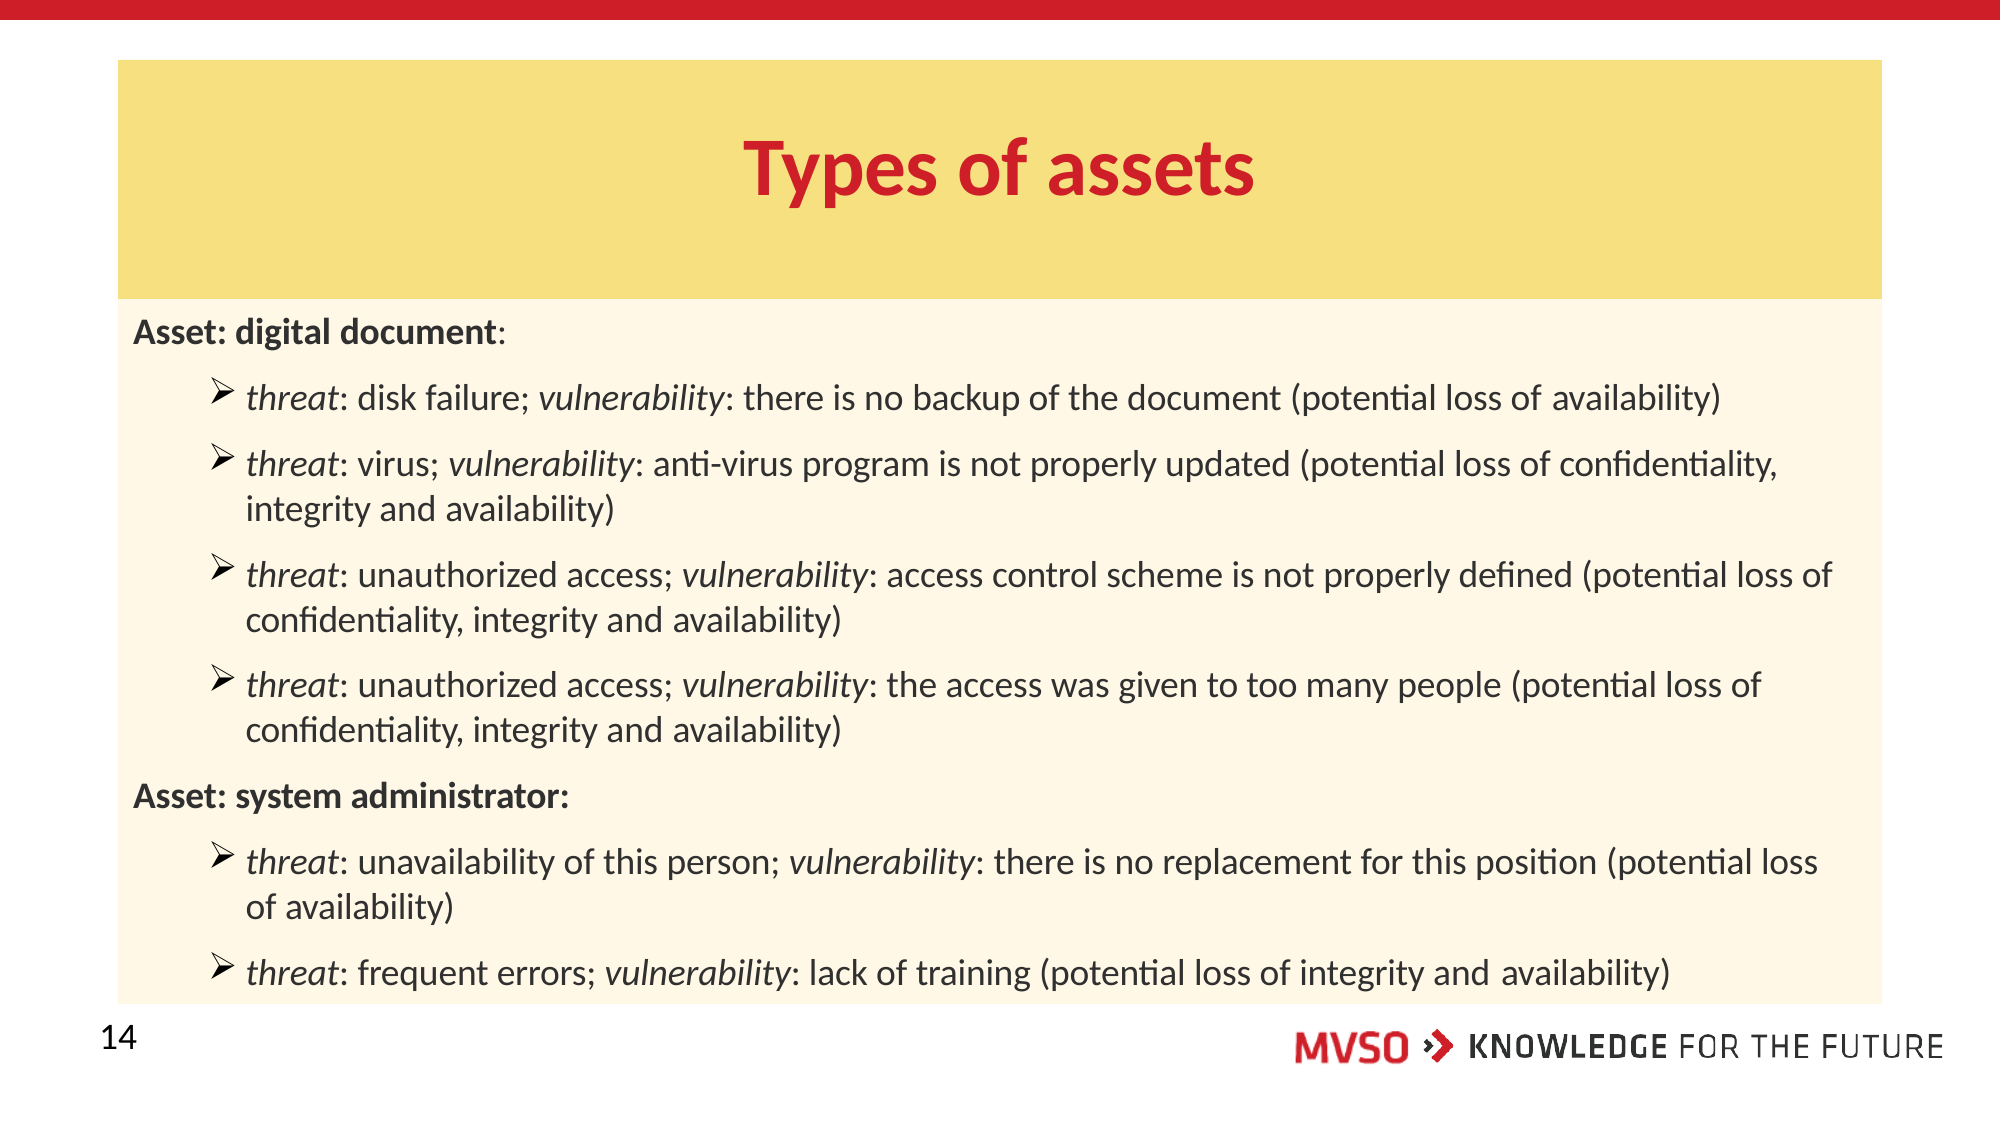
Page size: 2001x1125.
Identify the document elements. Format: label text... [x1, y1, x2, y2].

picture [1823, 1034, 1837, 1058]
text_box [118, 299, 1882, 1005]
title Types of assets [118, 59, 1882, 299]
picture [1795, 1034, 1809, 1058]
picture [1652, 1034, 1666, 1058]
picture [1906, 1034, 1924, 1058]
picture [1590, 1034, 1604, 1058]
picture [1680, 1034, 1694, 1058]
picture [1609, 1034, 1626, 1058]
picture [1537, 1034, 1568, 1058]
picture [1928, 1034, 1943, 1058]
picture [1699, 1034, 1716, 1058]
text_box [1287, 1015, 1422, 1071]
picture [1842, 1034, 1858, 1058]
picture [1631, 1034, 1647, 1058]
picture [1516, 1034, 1533, 1058]
picture [1722, 1034, 1739, 1058]
text_box Asset: digital document: threat: disk failure; vulnerability: there is no backup of the document (potential loss of availability) threat: virus; vulnerability: anti-virus program is not properly updated (potential loss of confidentiality, integrity and availability) threat: unauthorized access; vulnerability: access control scheme is not properly defined (potential loss of confidentiality, integrity and availability) threat: unauthorized access; vulnerability: the access was given to too many people (potential loss of confidentiality, integrity and availability) Asset: system administrator: threat: unavailability of this person; vulnerability: there is no replacement for this position (potential loss of availability) threat: frequent errors; vulnerability: lack of training (potential loss of integrity and availability) [130, 283, 1851, 993]
picture [1423, 1028, 1454, 1063]
picture [1470, 1034, 1488, 1058]
slide_number 14 [92, 1019, 144, 1125]
picture [1883, 1034, 1900, 1058]
picture [1492, 1034, 1511, 1058]
